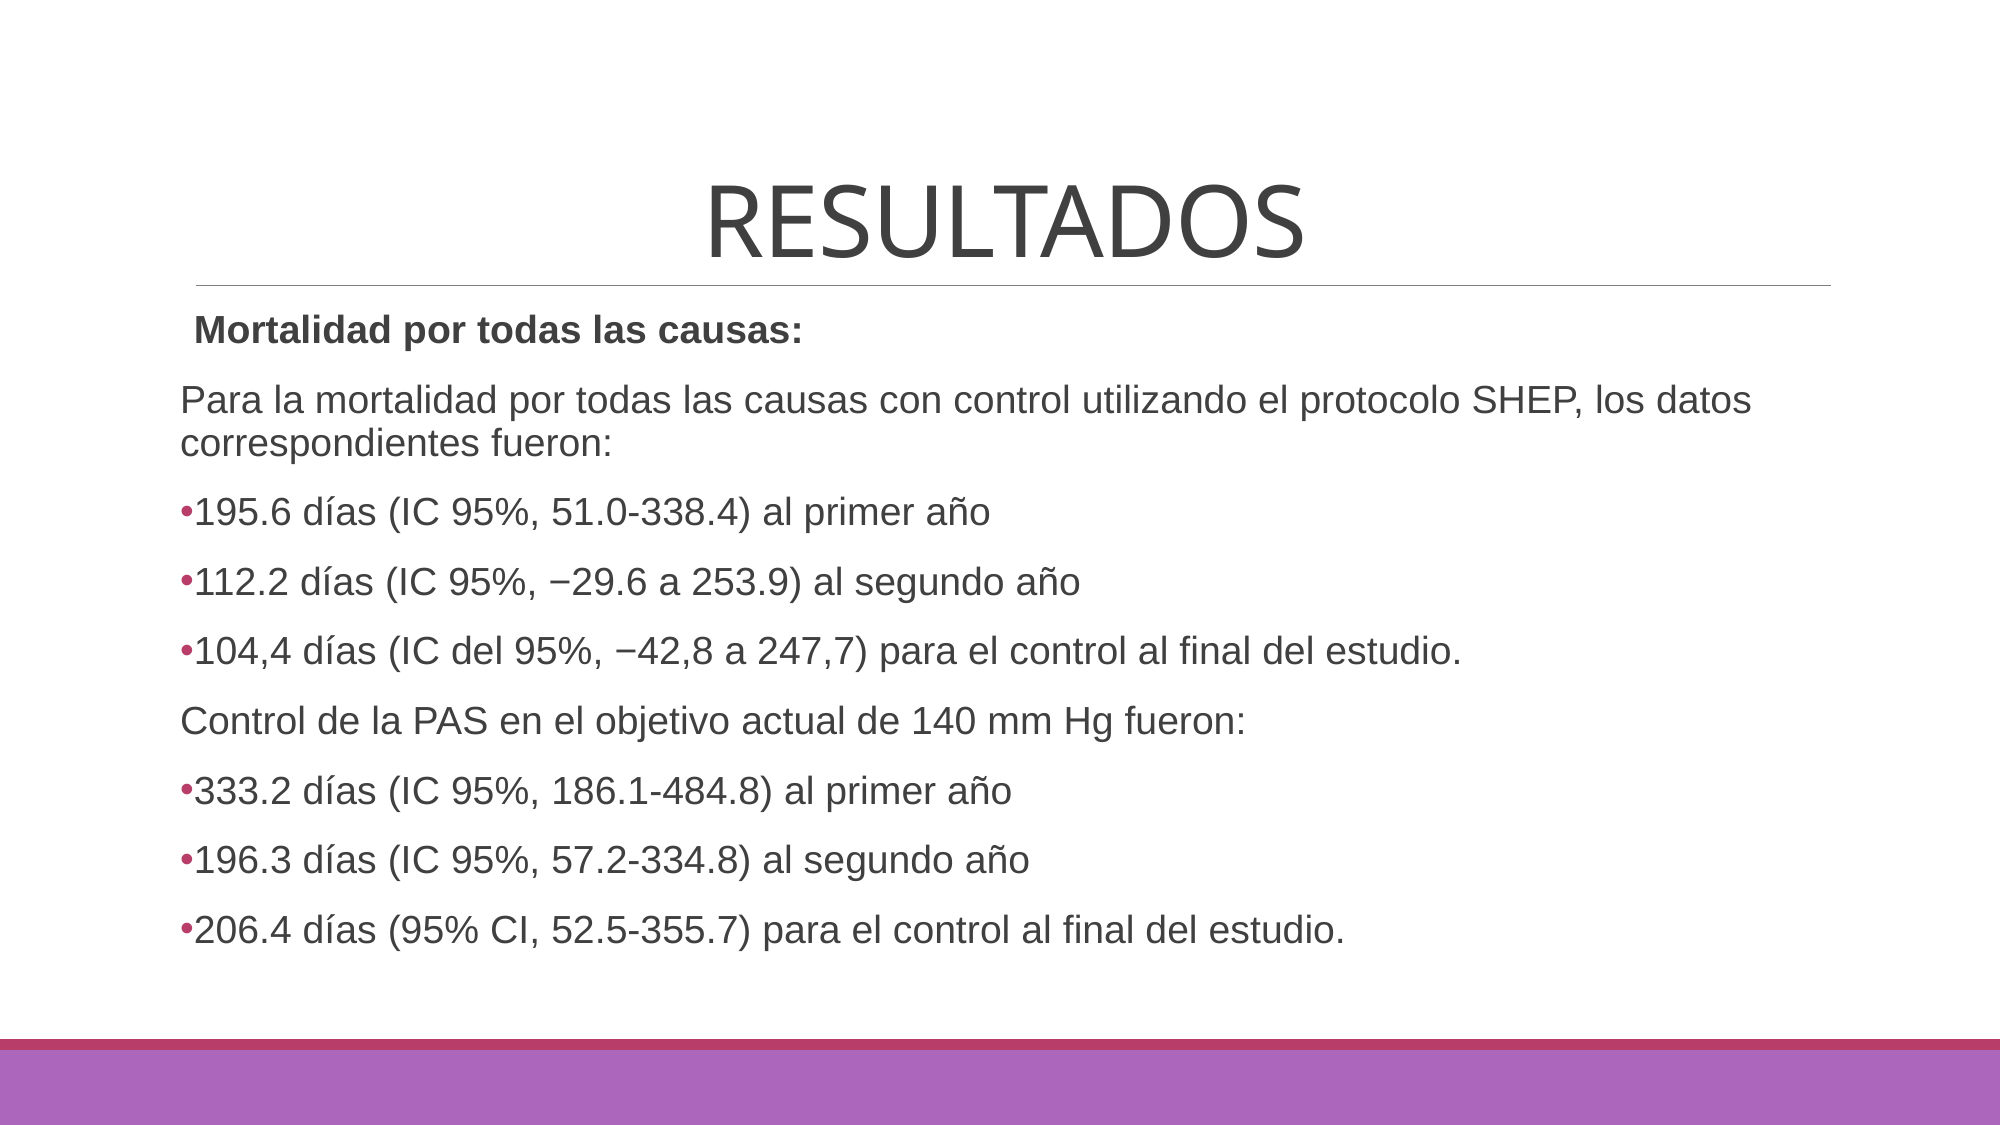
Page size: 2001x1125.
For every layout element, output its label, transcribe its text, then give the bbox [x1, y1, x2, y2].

title RESULTADOS [180, 47, 1830, 285]
list Mortalidad por todas las causas: Para la mortalidad por todas las causas con control utilizando el protocolo SHEP, los datos correspondientes fueron: 195.6 días (IC 95%, 51.0-338.4) al primer año 112.2 días (IC 95%, −29.6 a 253.9) al segundo año 104,4 días (IC del 95%, −42,8 a 247,7) para el control al final del estudio. Control de la PAS en el objetivo actual de 140 mm Hg fueron: 333.2 días (IC 95%, 186.1-484.8) al primer año 196.3 días (IC 95%, 57.2-334.8) al segundo año 206.4 días (95% CI, 52.5-355.7) para el control al final del estudio. [180, 302, 1830, 963]
